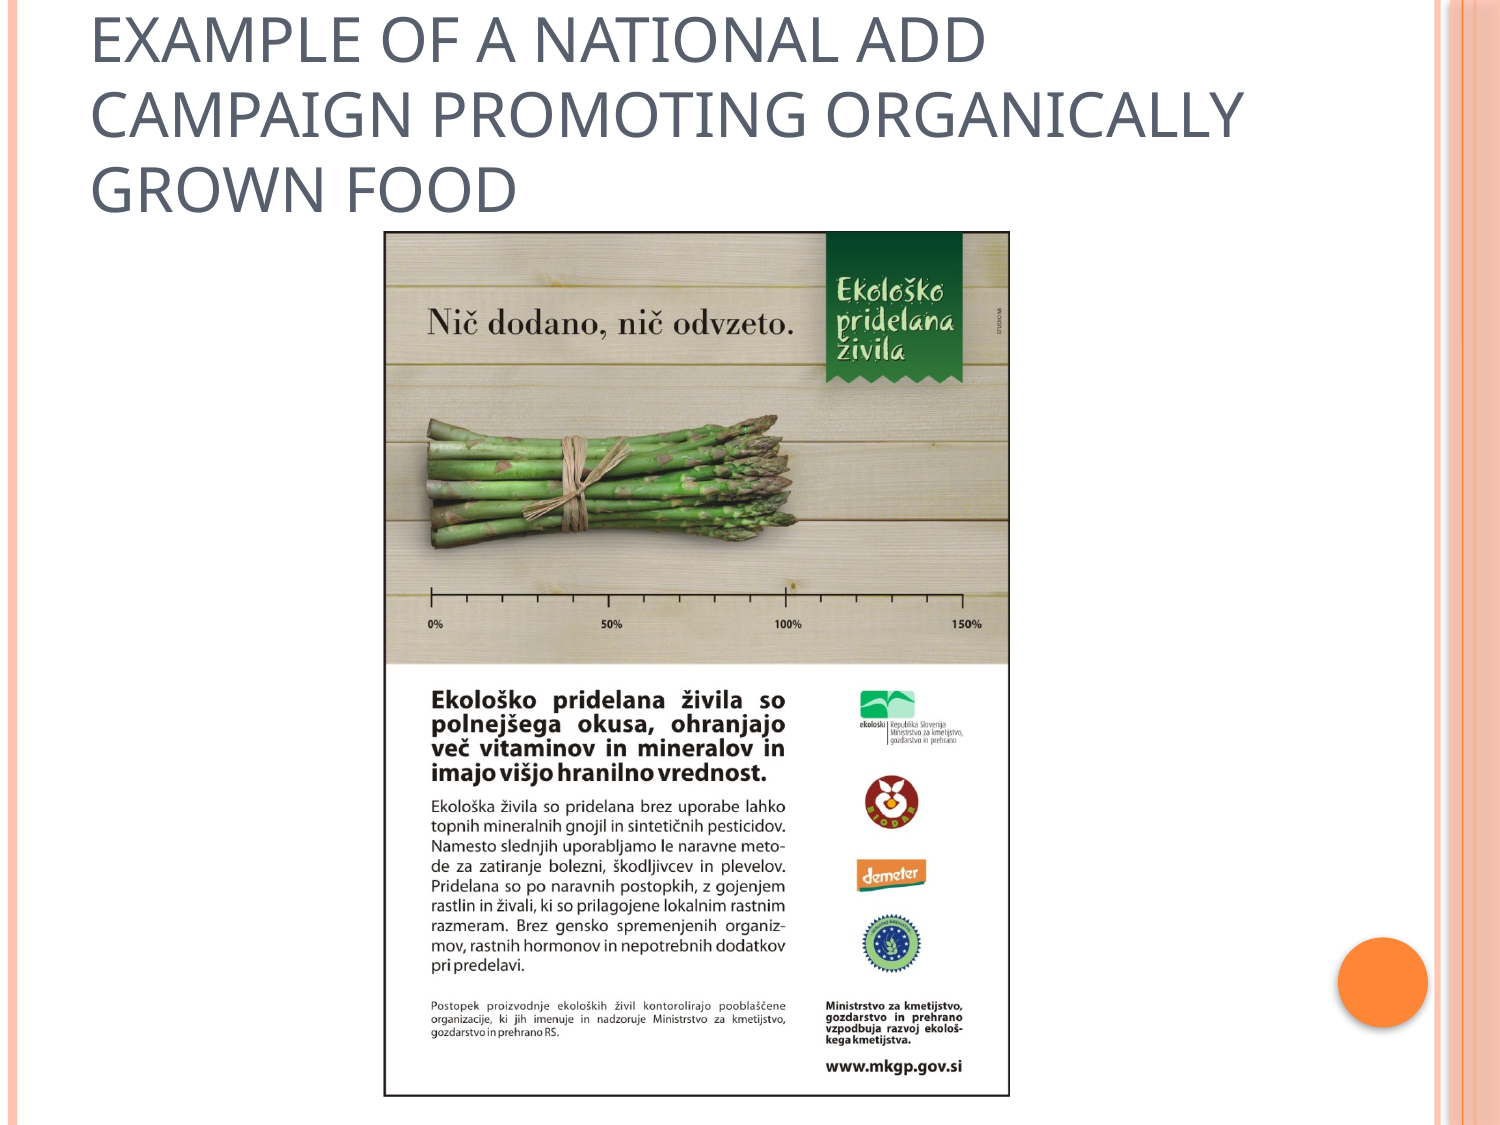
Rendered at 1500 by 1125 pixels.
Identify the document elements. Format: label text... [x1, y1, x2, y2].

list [383, 231, 1011, 1098]
title Example of a national add campaign promoting organically grown food [75, 45, 1300, 233]
